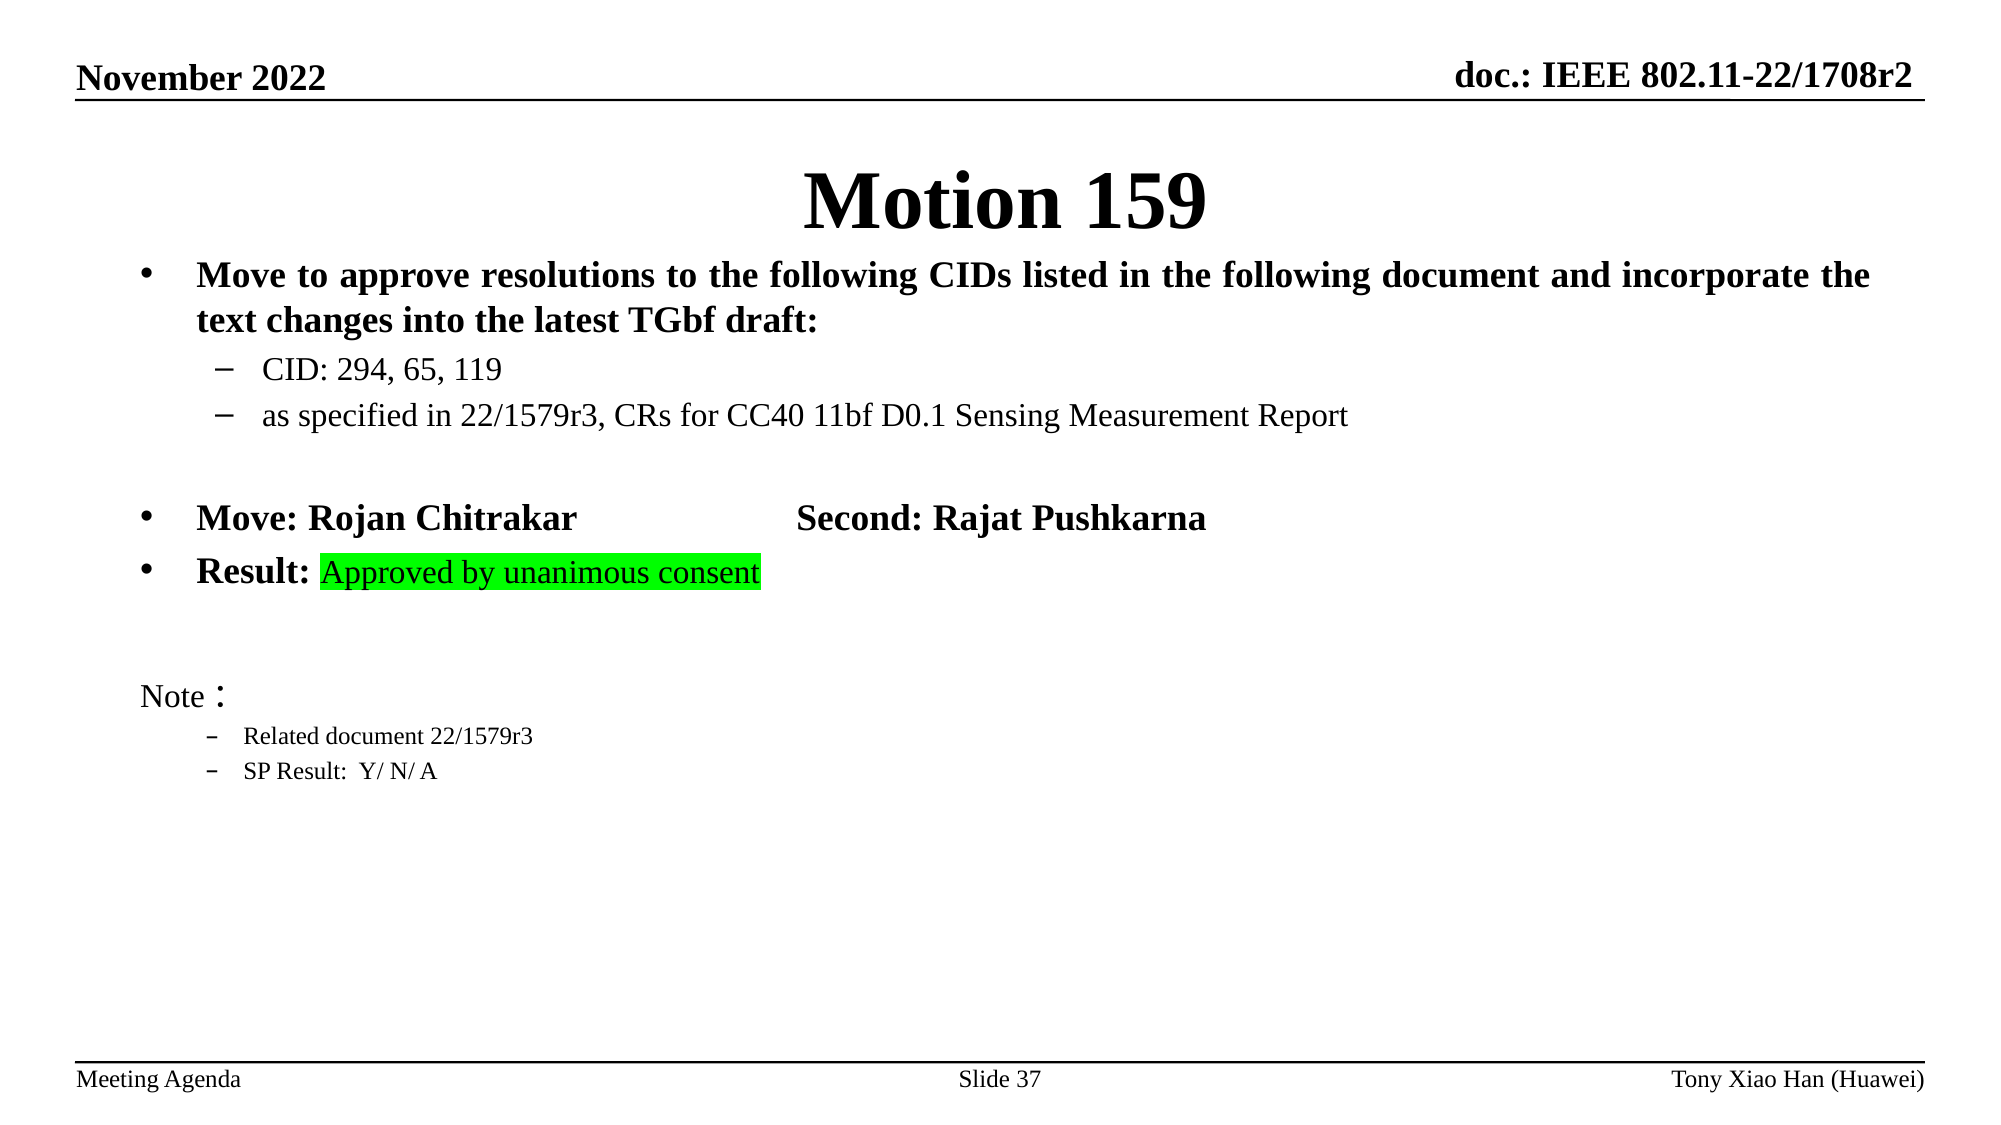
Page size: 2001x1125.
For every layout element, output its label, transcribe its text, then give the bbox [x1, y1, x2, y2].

text_box Motion 159 [368, 137, 1644, 212]
text_box Move to approve resolutions to the following CIDs listed in the following document and incorporate the text changes into the latest TGbf draft: CID: 294, 65, 119 as specified in 22/1579r3, CRs for CC40 11bf D0.1 Sensing Measurement Report Move: Rojan Chitrakar Second: Rajat Pushkarna Result: Approved by unanimous consent Note： Related document 22/1579r3 SP Result: Y/ N/ A [125, 212, 1888, 1013]
